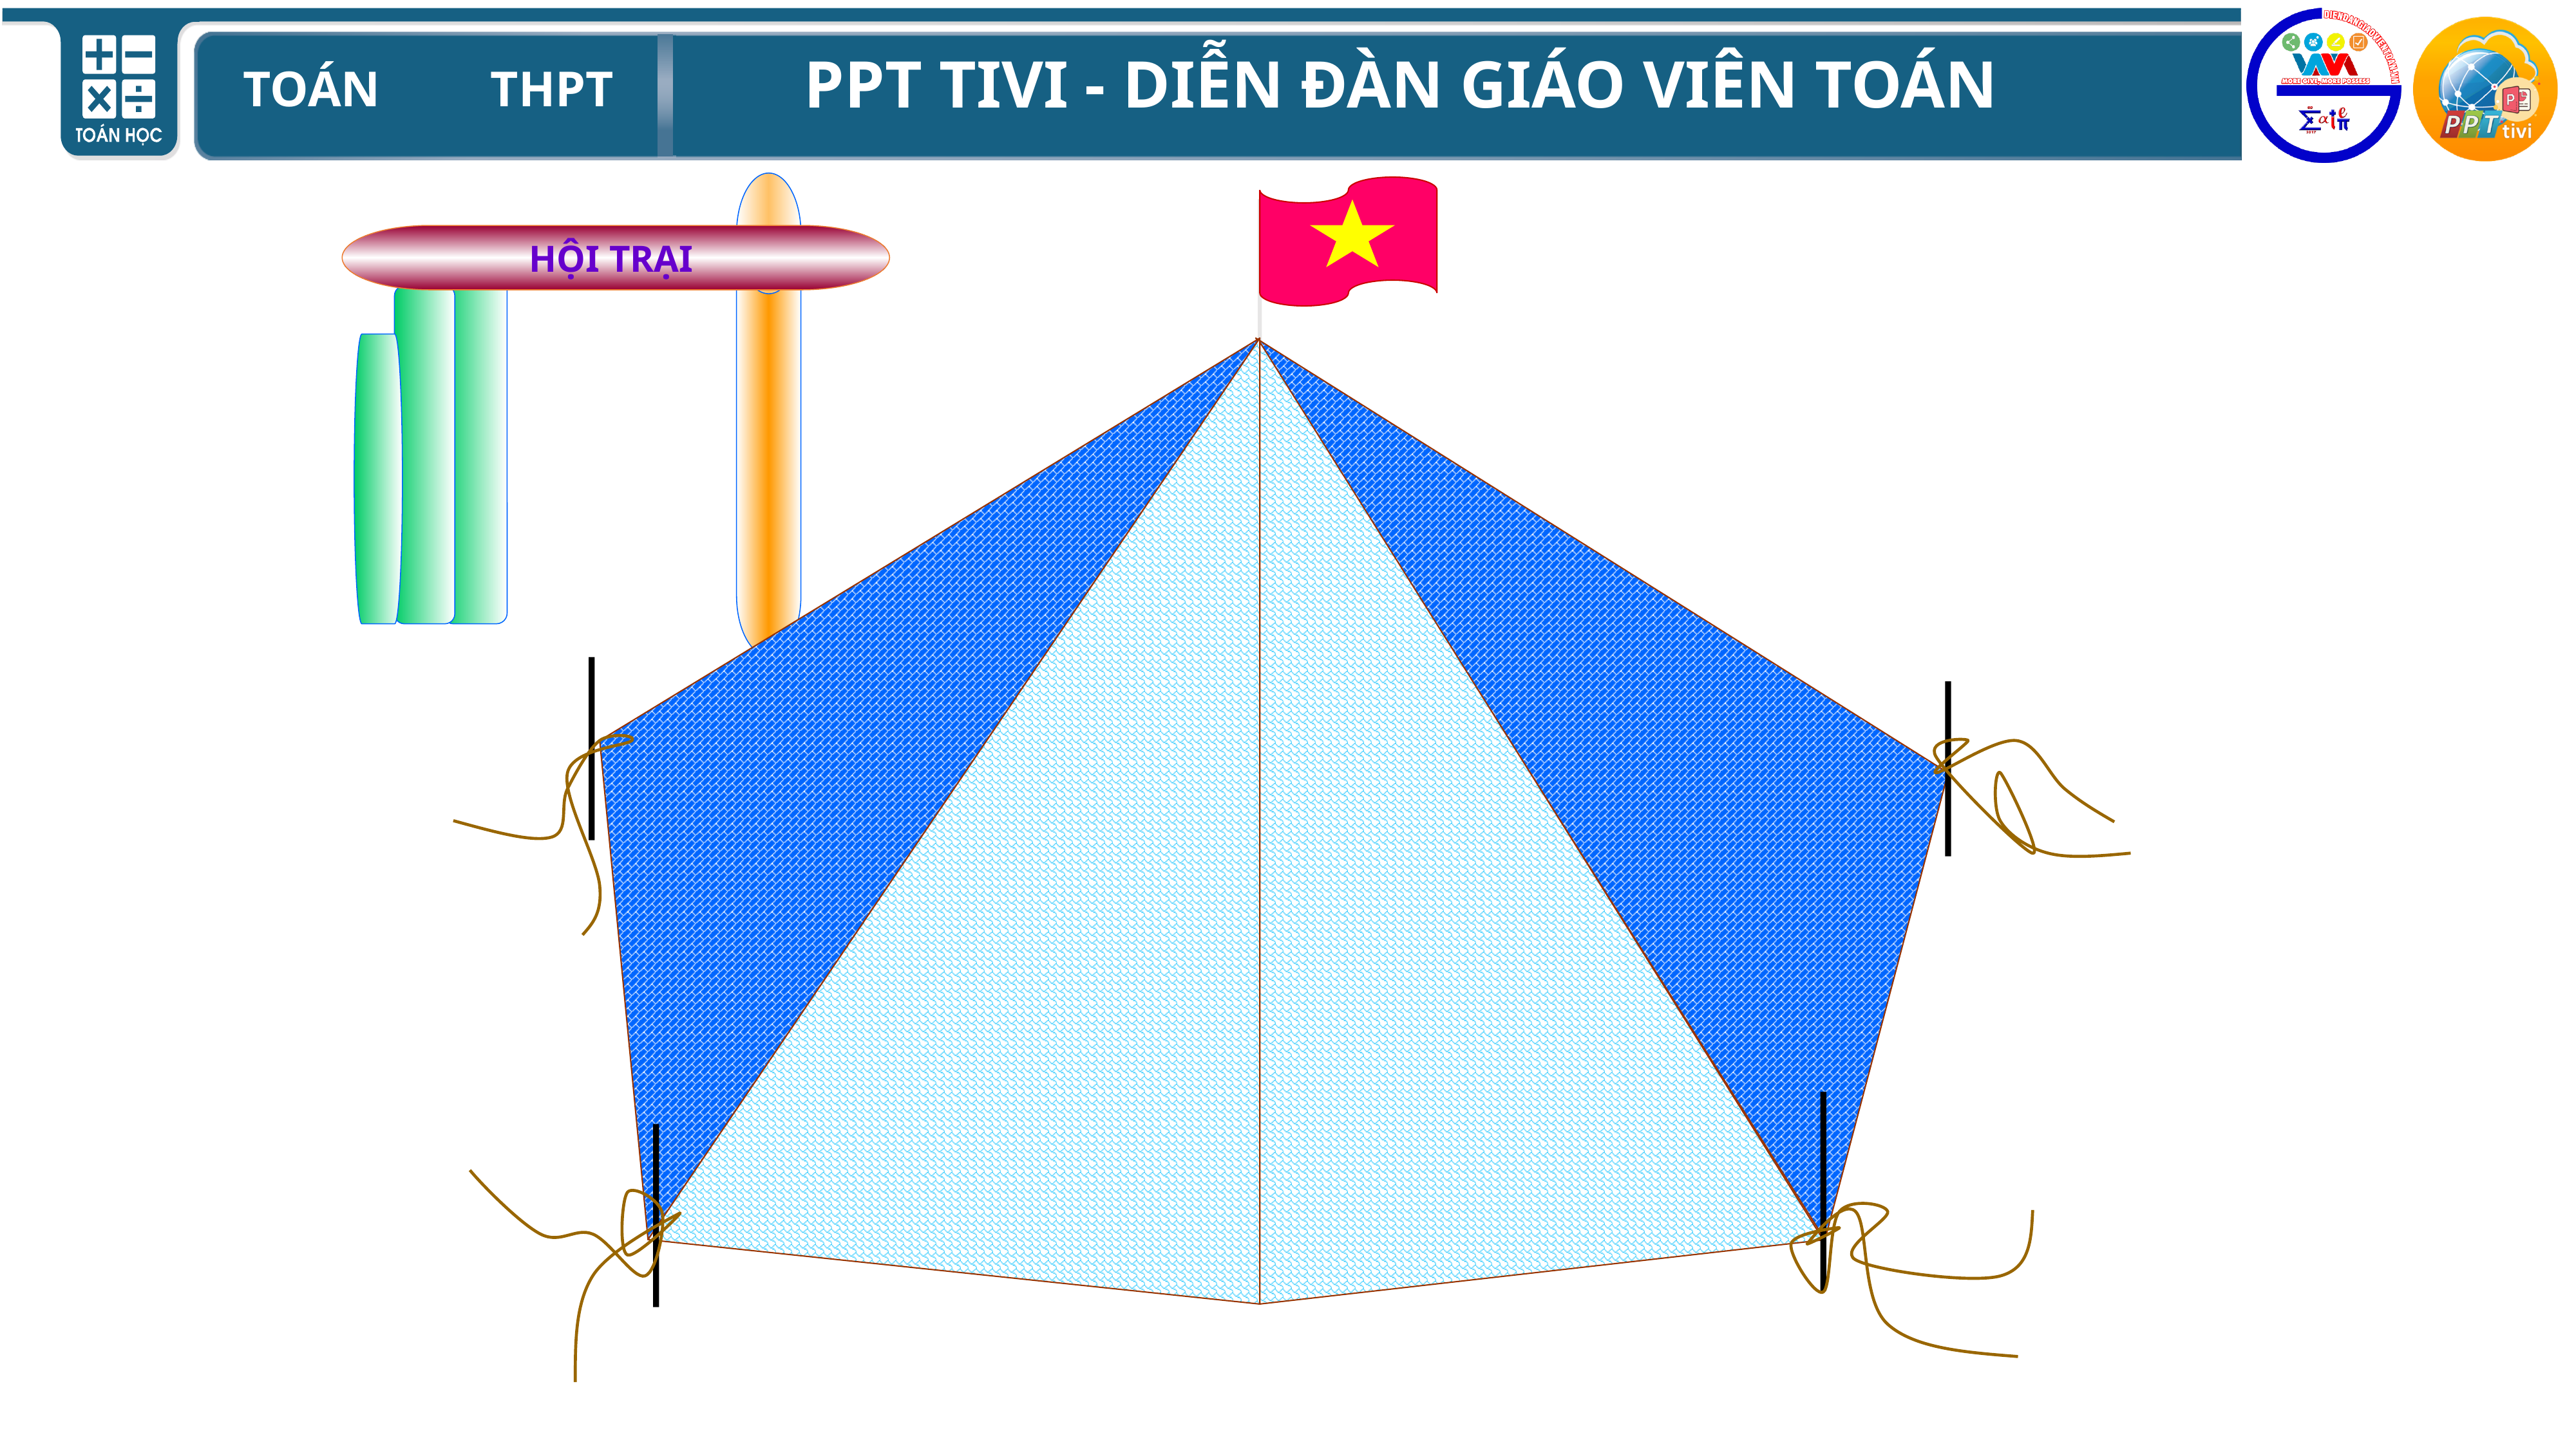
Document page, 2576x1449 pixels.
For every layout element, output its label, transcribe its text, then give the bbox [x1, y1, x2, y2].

picture [2, 22, 2242, 160]
text_box [1260, 342, 1818, 1304]
text_box [471, 1171, 681, 1381]
text_box [354, 334, 402, 624]
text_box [737, 173, 801, 225]
text_box [661, 337, 1260, 1304]
text_box [1260, 176, 1437, 307]
text_box [600, 338, 1259, 1216]
text_box [648, 1228, 656, 1240]
text_box [1934, 739, 2130, 857]
text_box [656, 1223, 663, 1236]
text_box [736, 290, 801, 647]
text_box [1824, 1229, 1828, 1236]
picture [2246, 8, 2401, 163]
text_box [394, 288, 455, 624]
text_box [450, 290, 507, 624]
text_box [758, 290, 780, 294]
text_box HỘI TRẠI [342, 225, 890, 290]
text_box [1790, 1203, 2033, 1357]
text_box [647, 1227, 656, 1238]
picture [2412, 16, 2558, 162]
text_box [1260, 341, 1948, 1230]
text_box [1810, 1231, 1822, 1242]
text_box [1819, 1231, 1823, 1236]
text_box [455, 735, 633, 934]
text_box [1312, 201, 1393, 266]
